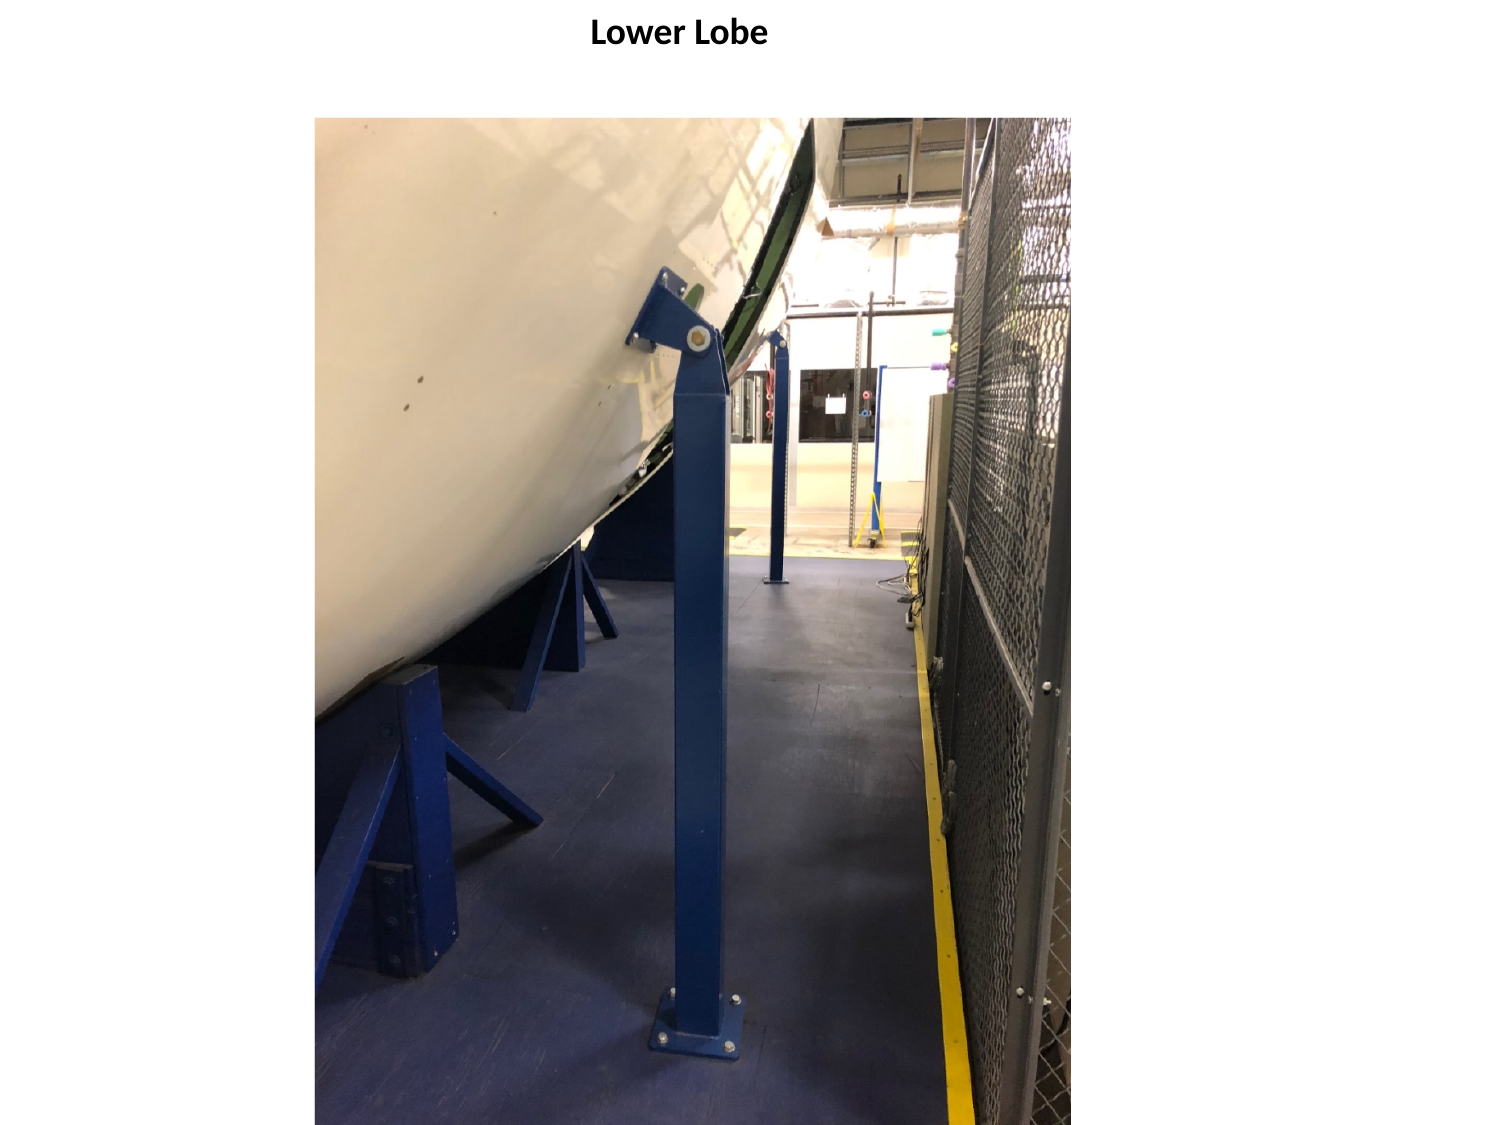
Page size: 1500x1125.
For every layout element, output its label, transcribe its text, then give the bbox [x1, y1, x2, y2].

picture [188, 119, 1197, 1124]
text_box Lower Lobe [439, 0, 920, 60]
